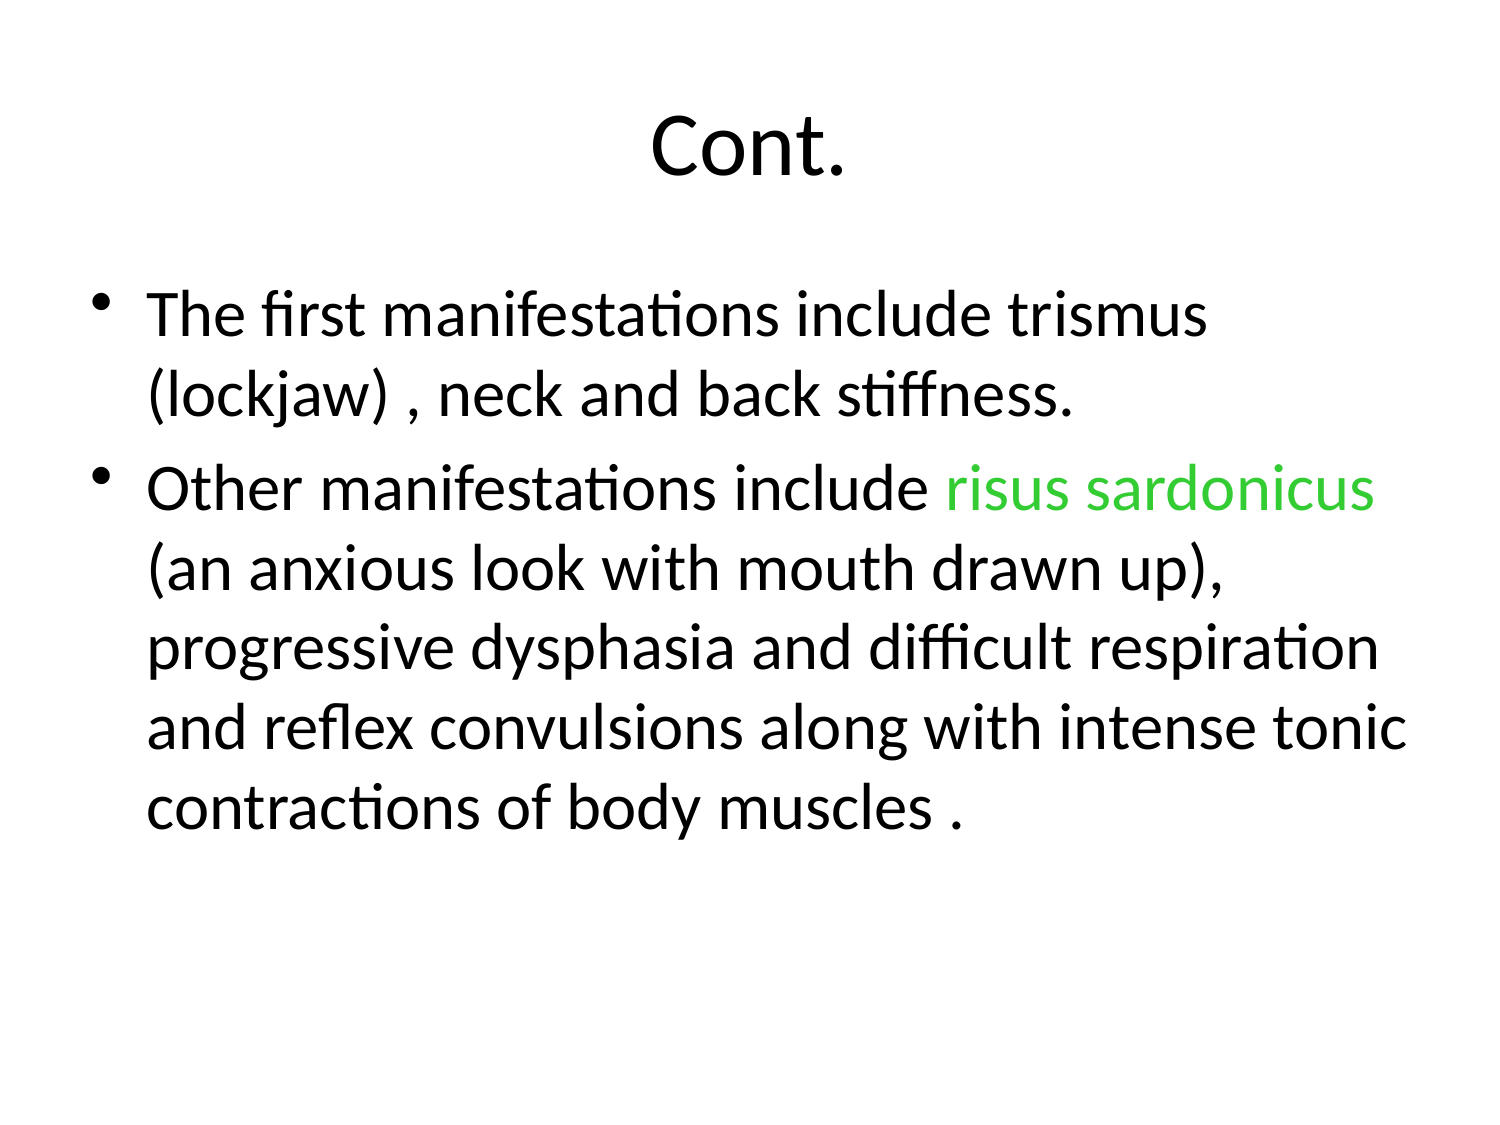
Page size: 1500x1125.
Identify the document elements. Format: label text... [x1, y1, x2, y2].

title Cont. [75, 45, 1425, 233]
list The first manifestations include trismus (lockjaw) , neck and back stiffness. Other manifestations include risus sardonicus (an anxious look with mouth drawn up), progressive dysphasia and difficult respiration and reflex convulsions along with intense tonic contractions of body muscles . [75, 262, 1425, 1005]
